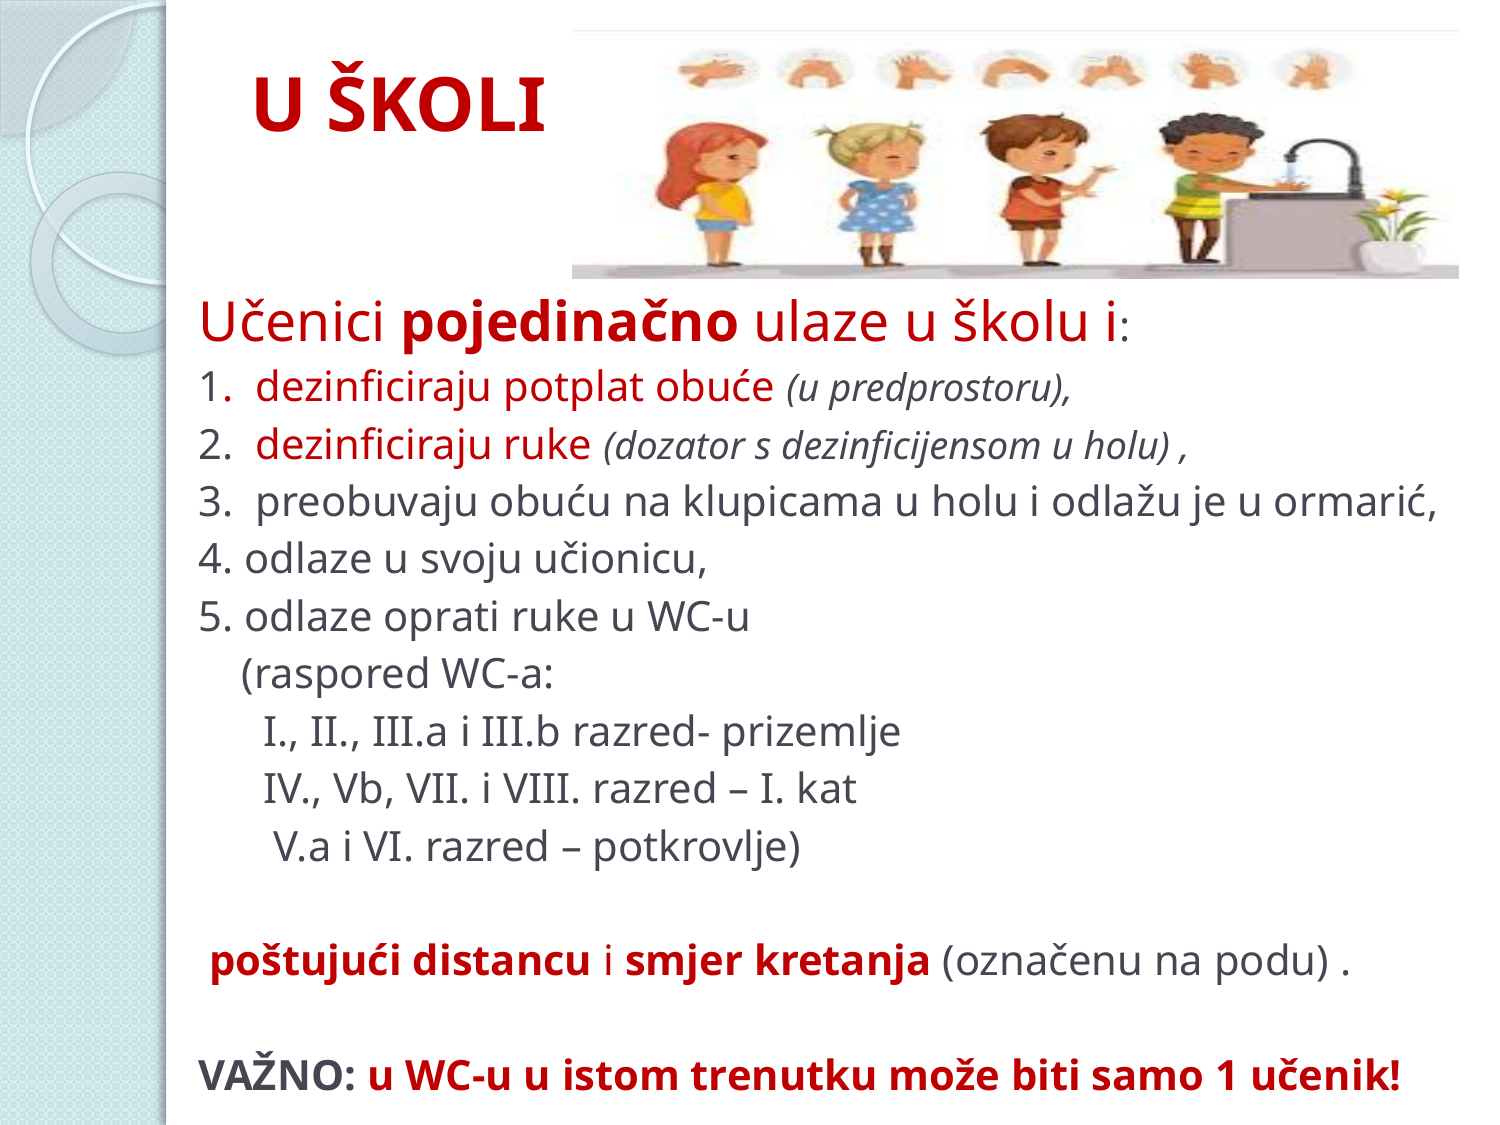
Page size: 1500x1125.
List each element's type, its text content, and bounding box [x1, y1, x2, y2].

picture [572, 30, 1459, 280]
title U ŠKOLI [235, 19, 1466, 185]
list Učenici pojedinačno ulaze u školu i: 1. dezinficiraju potplat obuće (u predprostoru), 2. dezinficiraju ruke (dozator s dezinficijensom u holu) , 3. preobuvaju obuću na klupicama u holu i odlažu je u ormarić, 4. odlaze u svoju učionicu, 5. odlaze oprati ruke u WC-u (raspored WC-a: I., II., III.a i III.b razred- prizemlje IV., Vb, VII. i VIII. razred – I. kat V.a i VI. razred – potkrovlje) poštujući distancu i smjer kretanja (označenu na podu) . VAŽNO: u WC-u u istom trenutku može biti samo 1 učenik! [171, 278, 1500, 1125]
